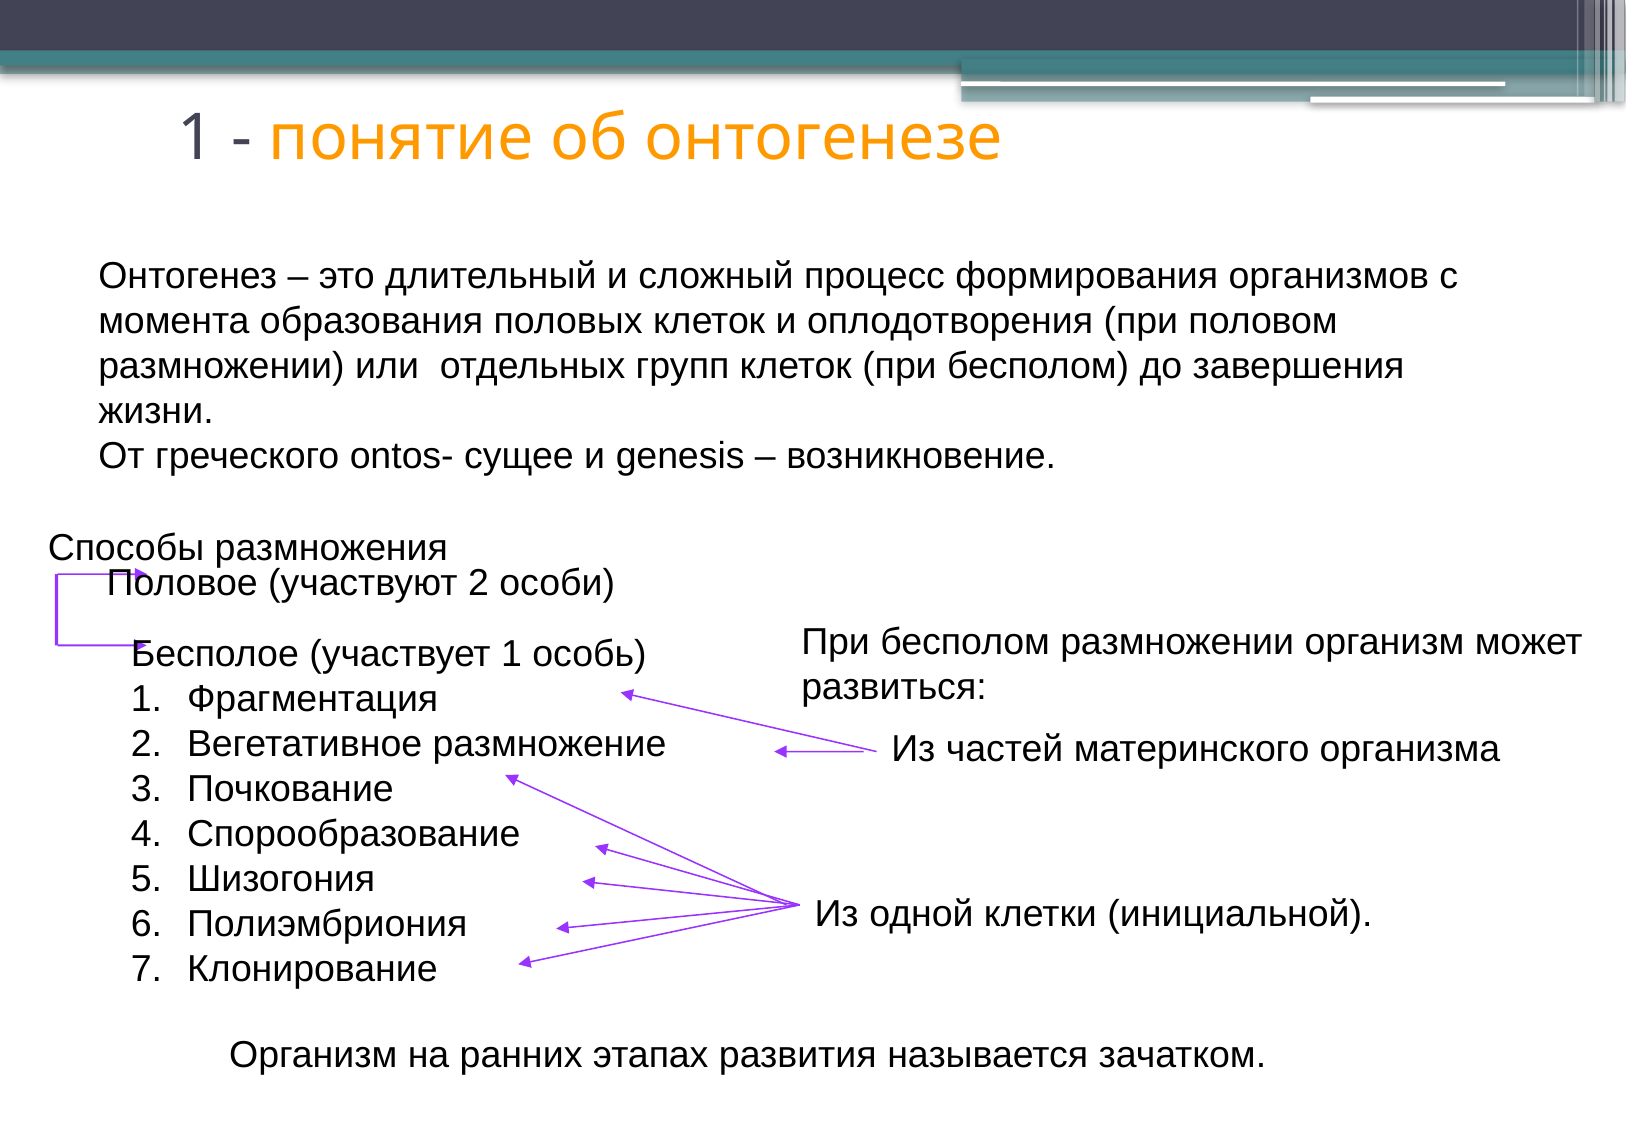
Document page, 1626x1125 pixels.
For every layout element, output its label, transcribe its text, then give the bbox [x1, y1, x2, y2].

text_box [518, 904, 800, 968]
text_box Половое (участвуют 2 особи) [91, 550, 743, 611]
text_box Способы размножения [33, 515, 464, 576]
title 1 - понятие об онтогенезе [162, 66, 1463, 186]
text_box Бесполое (участвует 1 особь) Фрагментация Вегетативное размножение Почкование Спорообразование Шизогония Полиэмбриония Клонирование [116, 621, 775, 997]
text_box [620, 689, 877, 752]
text_box [774, 745, 864, 758]
text_box Онтогенез – это длительный и сложный процесс формирования организмов с момента образования половых клеток и оплодотворения (при половом размножении) или отдельных групп клеток (при бесполом) до завершения жизни. От греческого ontos- сущее и genesis – возникновение. [83, 243, 1483, 529]
text_box Организм на ранних этапах развития называется зачатком. [214, 1023, 1282, 1083]
text_box [582, 876, 796, 905]
text_box [556, 905, 794, 934]
text_box [595, 843, 797, 905]
text_box [505, 774, 761, 893]
text_box Из частей материнского организма [876, 716, 1583, 776]
text_box Из одной клетки (инициальной). [799, 881, 1533, 942]
text_box При бесполом размножении организм может развиться: [786, 609, 1625, 715]
